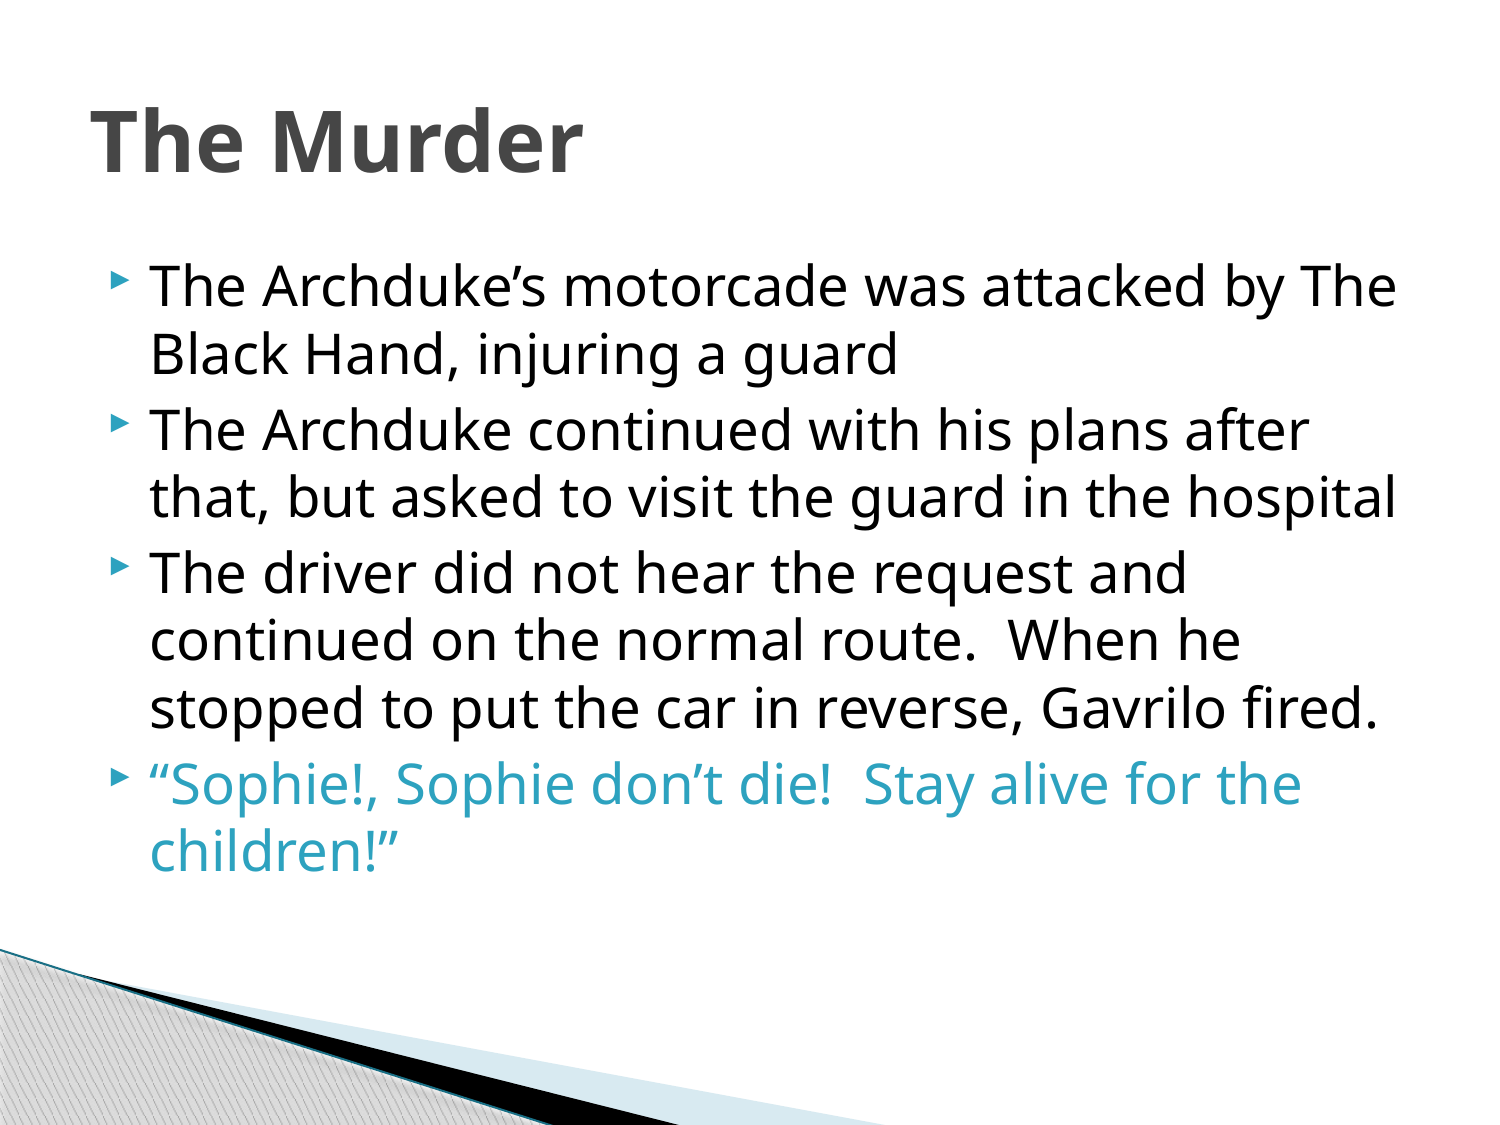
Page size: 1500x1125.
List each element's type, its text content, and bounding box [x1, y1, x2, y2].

title The Murder [75, 45, 1425, 233]
list The Archduke’s motorcade was attacked by The Black Hand, injuring a guard The Archduke continued with his plans after that, but asked to visit the guard in the hospital The driver did not hear the request and continued on the normal route. When he stopped to put the car in reverse, Gavrilo fired. “Sophie!, Sophie don’t die! Stay alive for the children!” [75, 243, 1425, 986]
